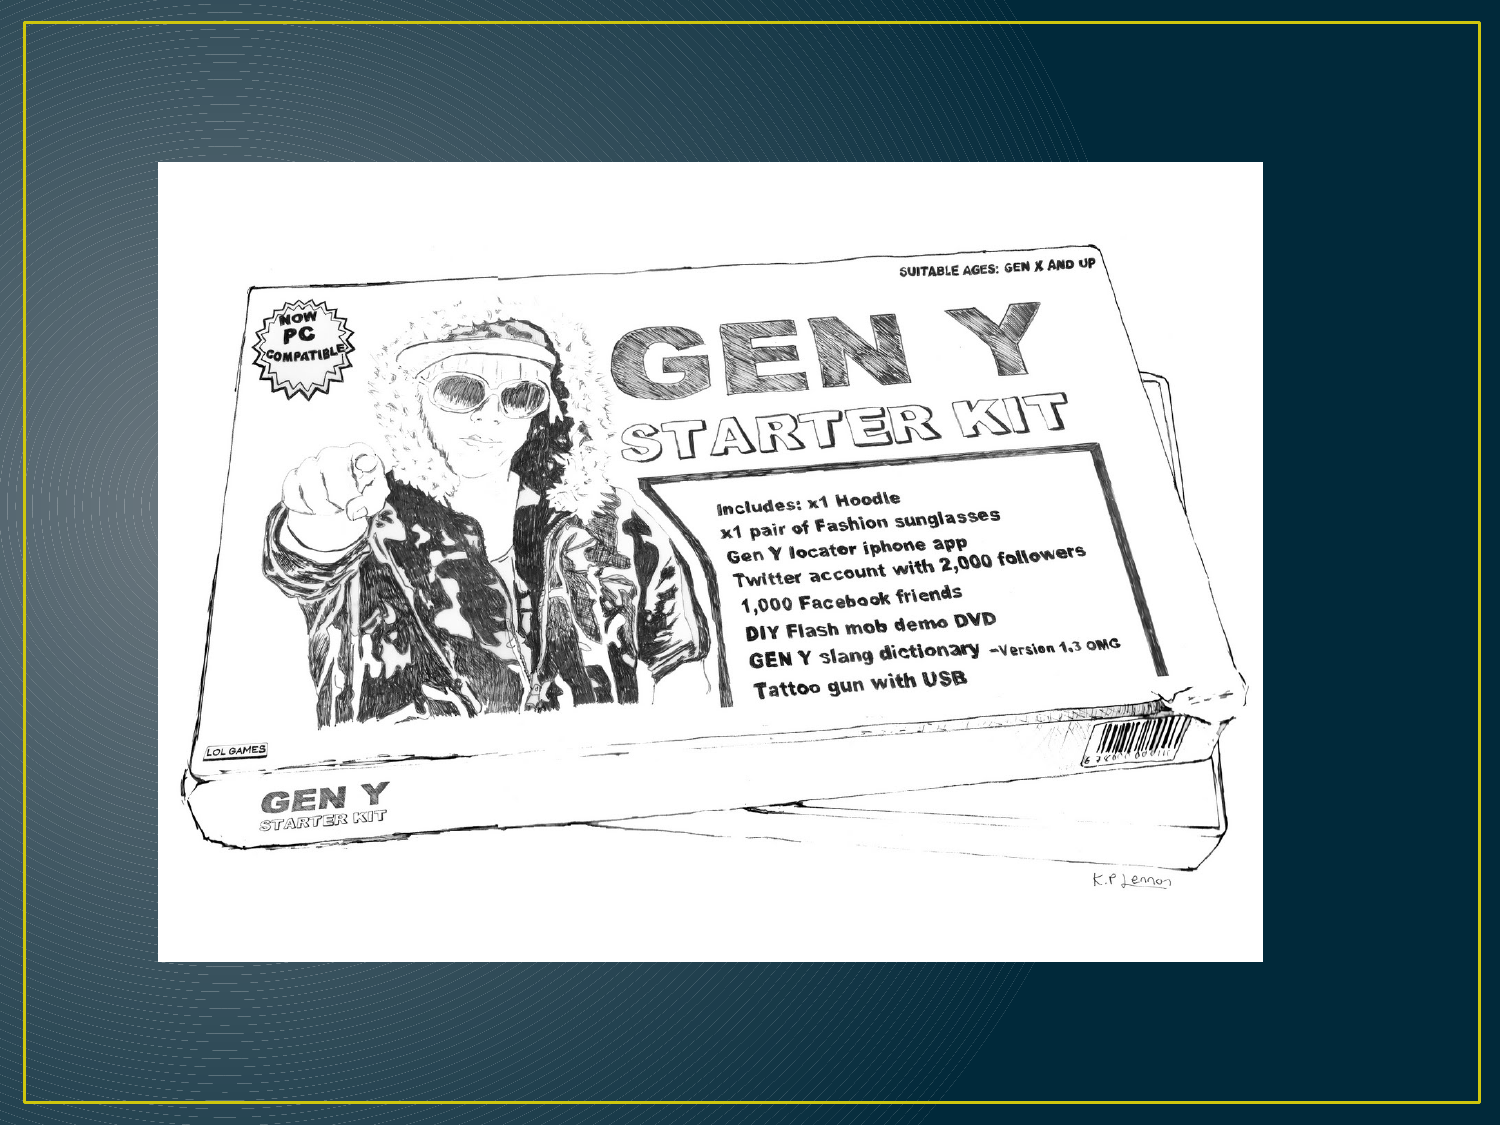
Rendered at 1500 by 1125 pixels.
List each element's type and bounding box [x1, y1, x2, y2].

list [158, 162, 1263, 963]
picture [1050, 156, 1060, 162]
picture [987, 969, 1000, 978]
